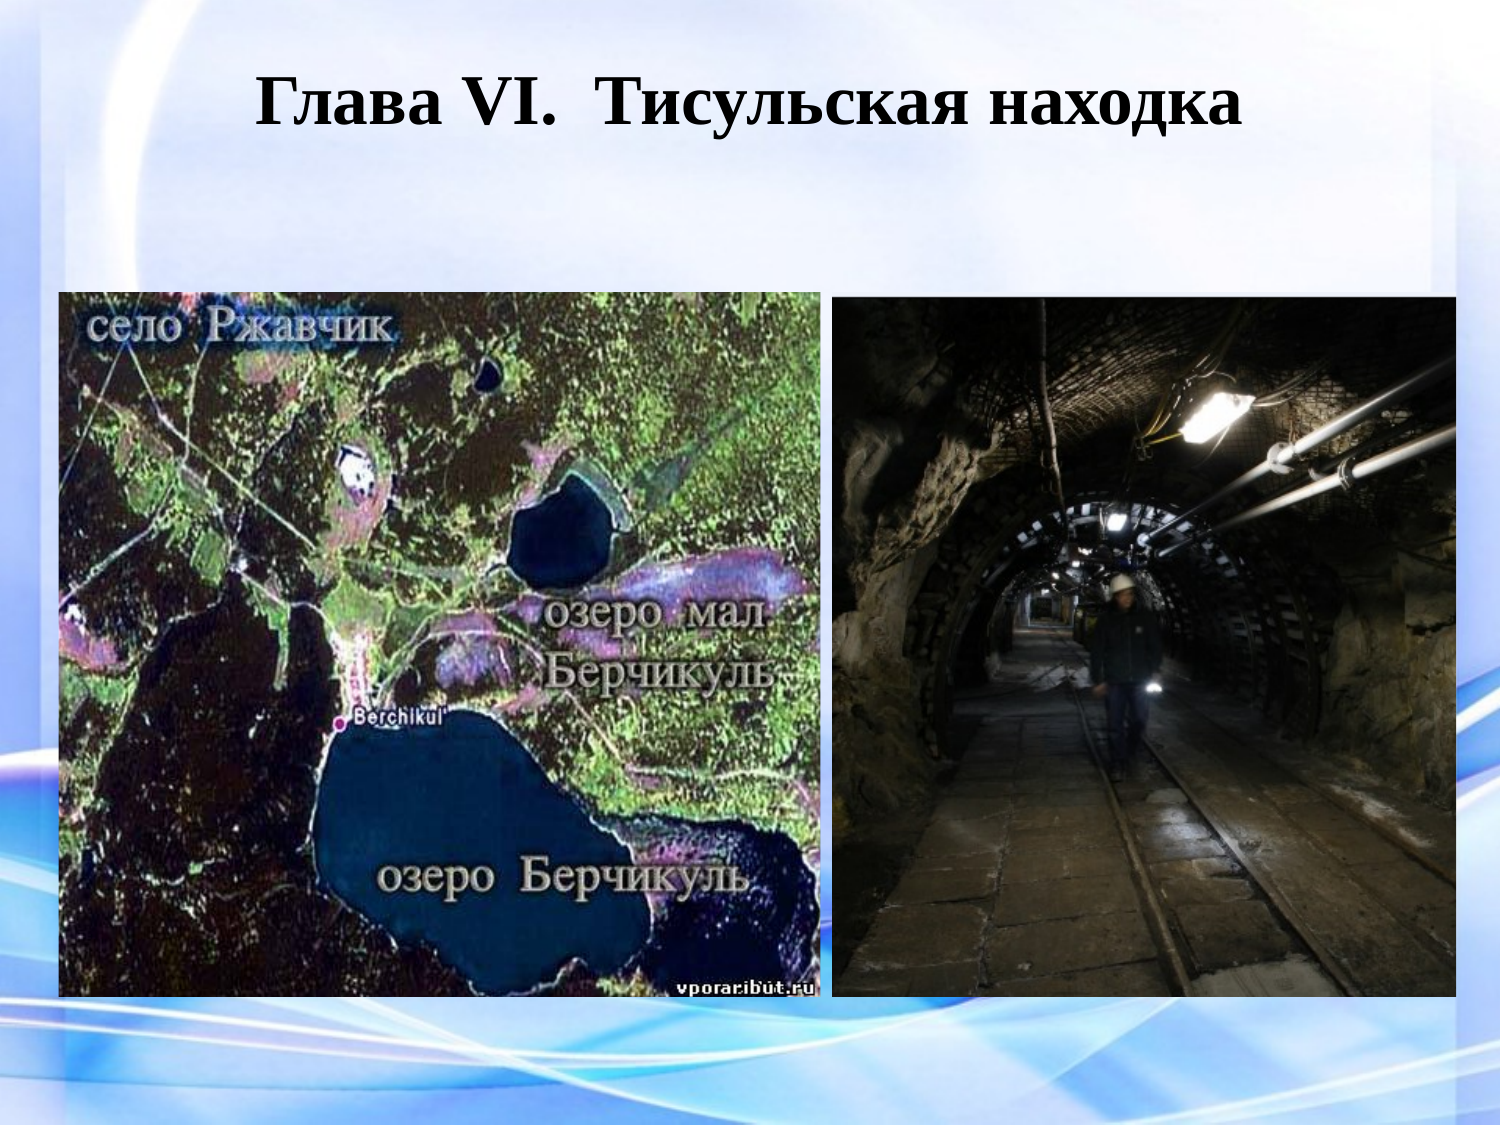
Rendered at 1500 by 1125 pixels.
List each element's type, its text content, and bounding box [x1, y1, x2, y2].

picture [0, 0, 1500, 1125]
title Глава VI. Тисульская находка [75, 45, 1425, 233]
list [831, 292, 1457, 997]
